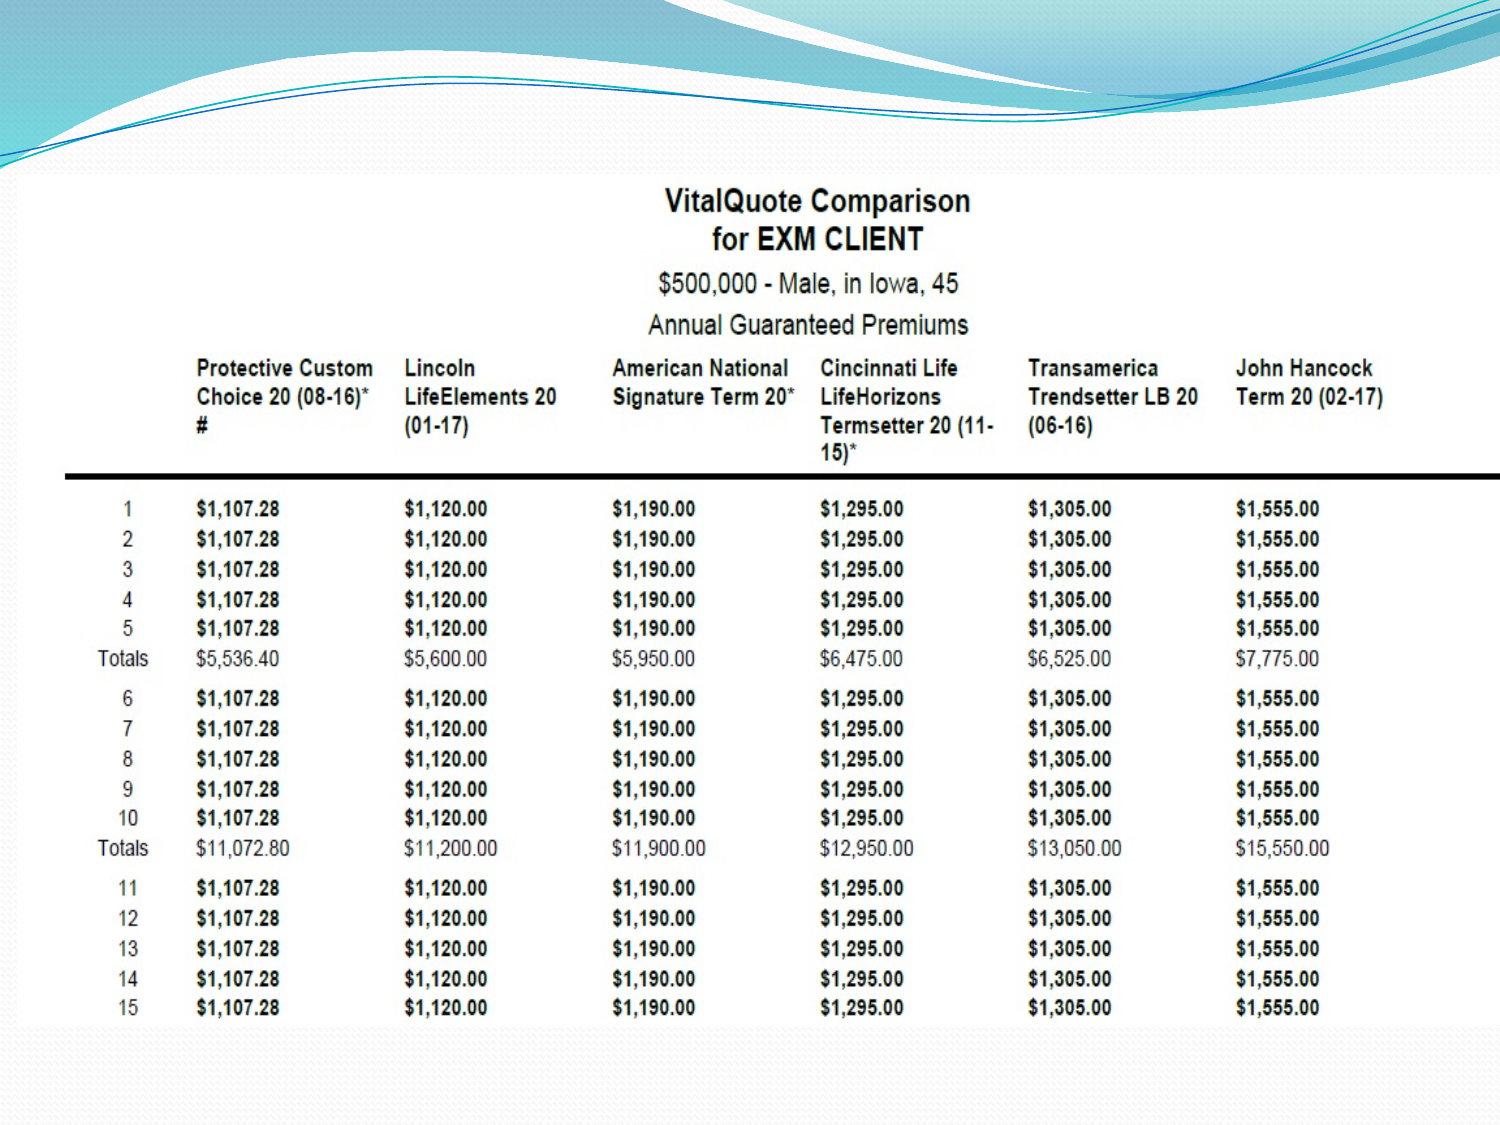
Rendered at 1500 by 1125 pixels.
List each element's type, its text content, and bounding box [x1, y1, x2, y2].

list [16, 174, 1500, 1026]
title 45 male Example. $500k [75, 115, 1425, 174]
